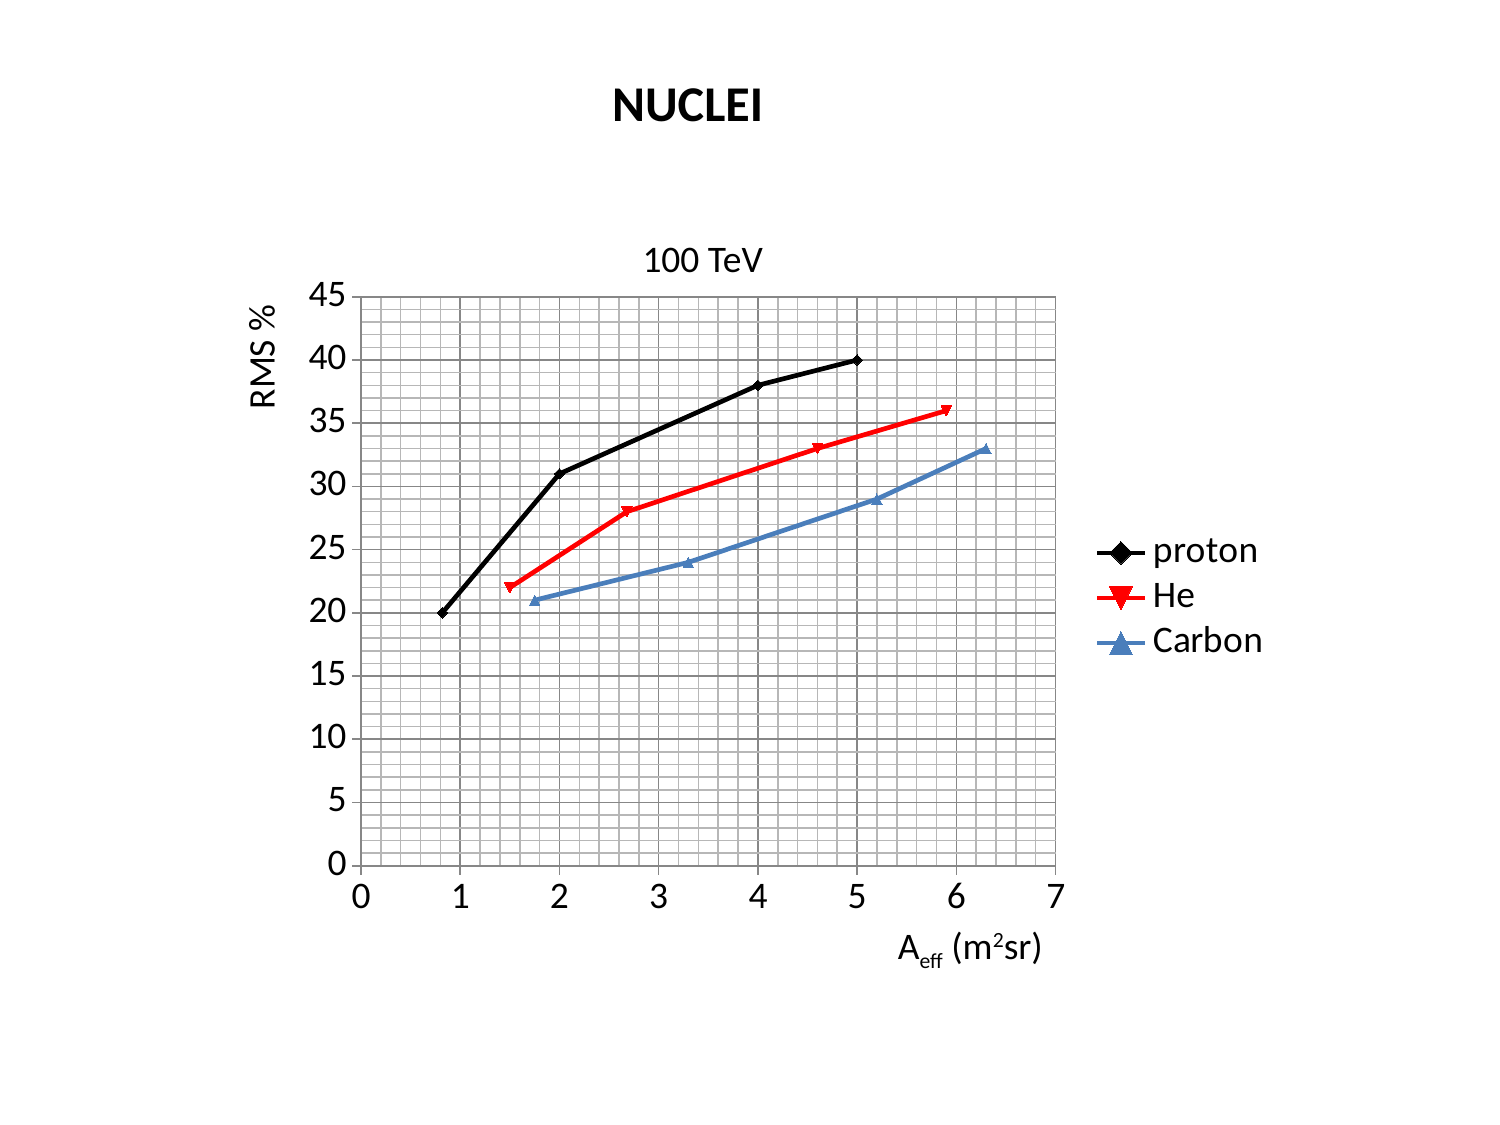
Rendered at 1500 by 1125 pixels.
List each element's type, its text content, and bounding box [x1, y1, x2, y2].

text_box NUCLEI [597, 63, 779, 139]
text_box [229, 227, 1289, 976]
